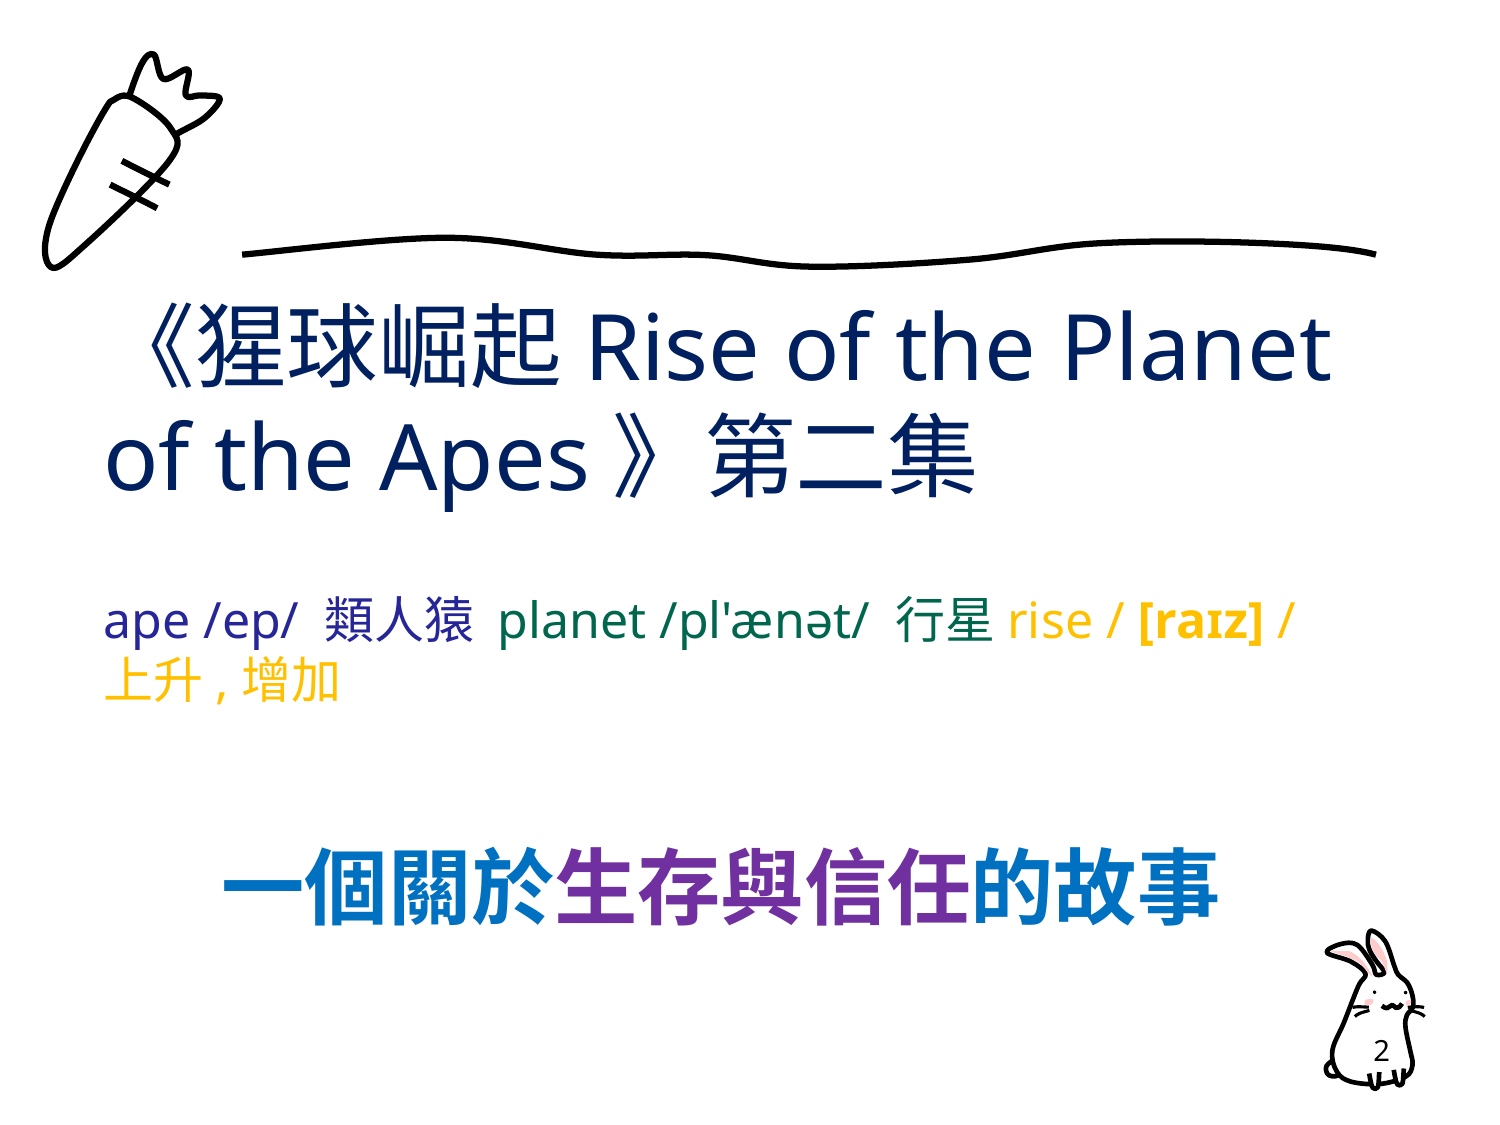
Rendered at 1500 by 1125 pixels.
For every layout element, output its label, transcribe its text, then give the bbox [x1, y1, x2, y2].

title 一個關於生存與信任的故事 [206, 727, 1299, 958]
slide_number 2 [1340, 1025, 1423, 1100]
list 《猩球崛起Rise of the Planet of the Apes》第二集 ape /ep/ 類人猿 planet /pl'ænət/ 行星rise / [raɪz] / 上升,增加 [88, 267, 1364, 716]
